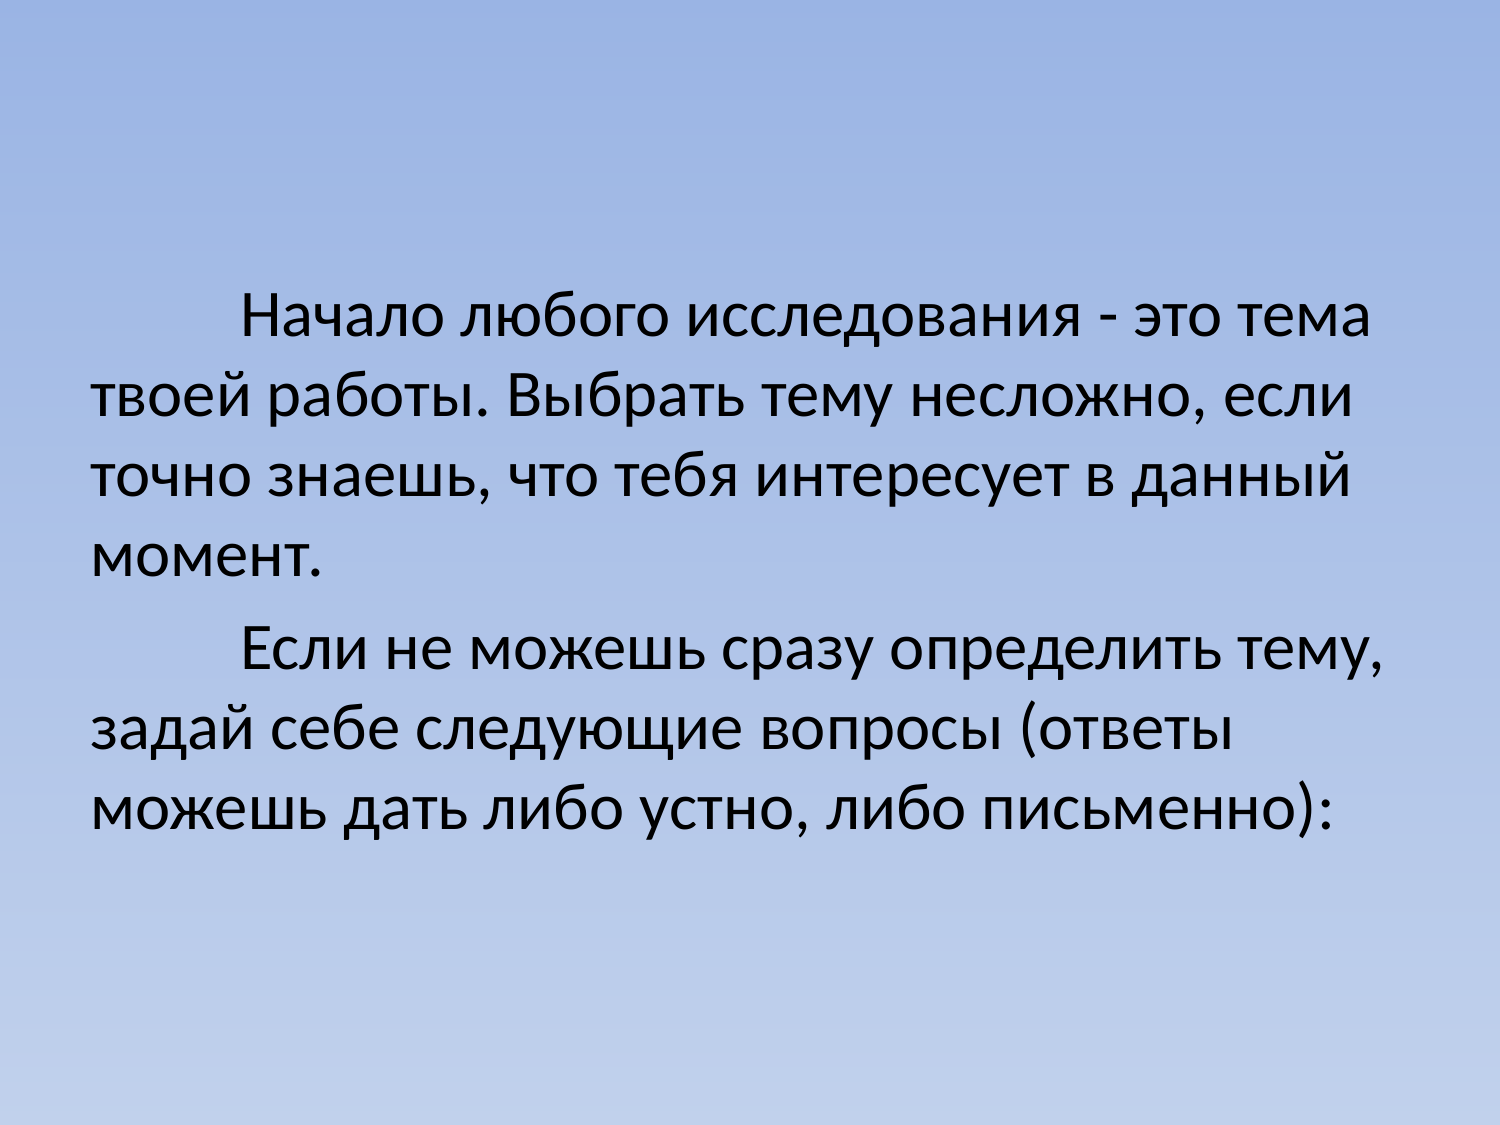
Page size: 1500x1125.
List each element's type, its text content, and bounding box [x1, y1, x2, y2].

list Начало любого исследования - это тема твоей ра­боты. Выбрать тему несложно, если точно знаешь, что тебя интересует в данный момент. Если не можешь сразу определить тему, задай себе следующие вопросы (ответы можешь дать либо устно, либо письменно): [75, 262, 1425, 1005]
